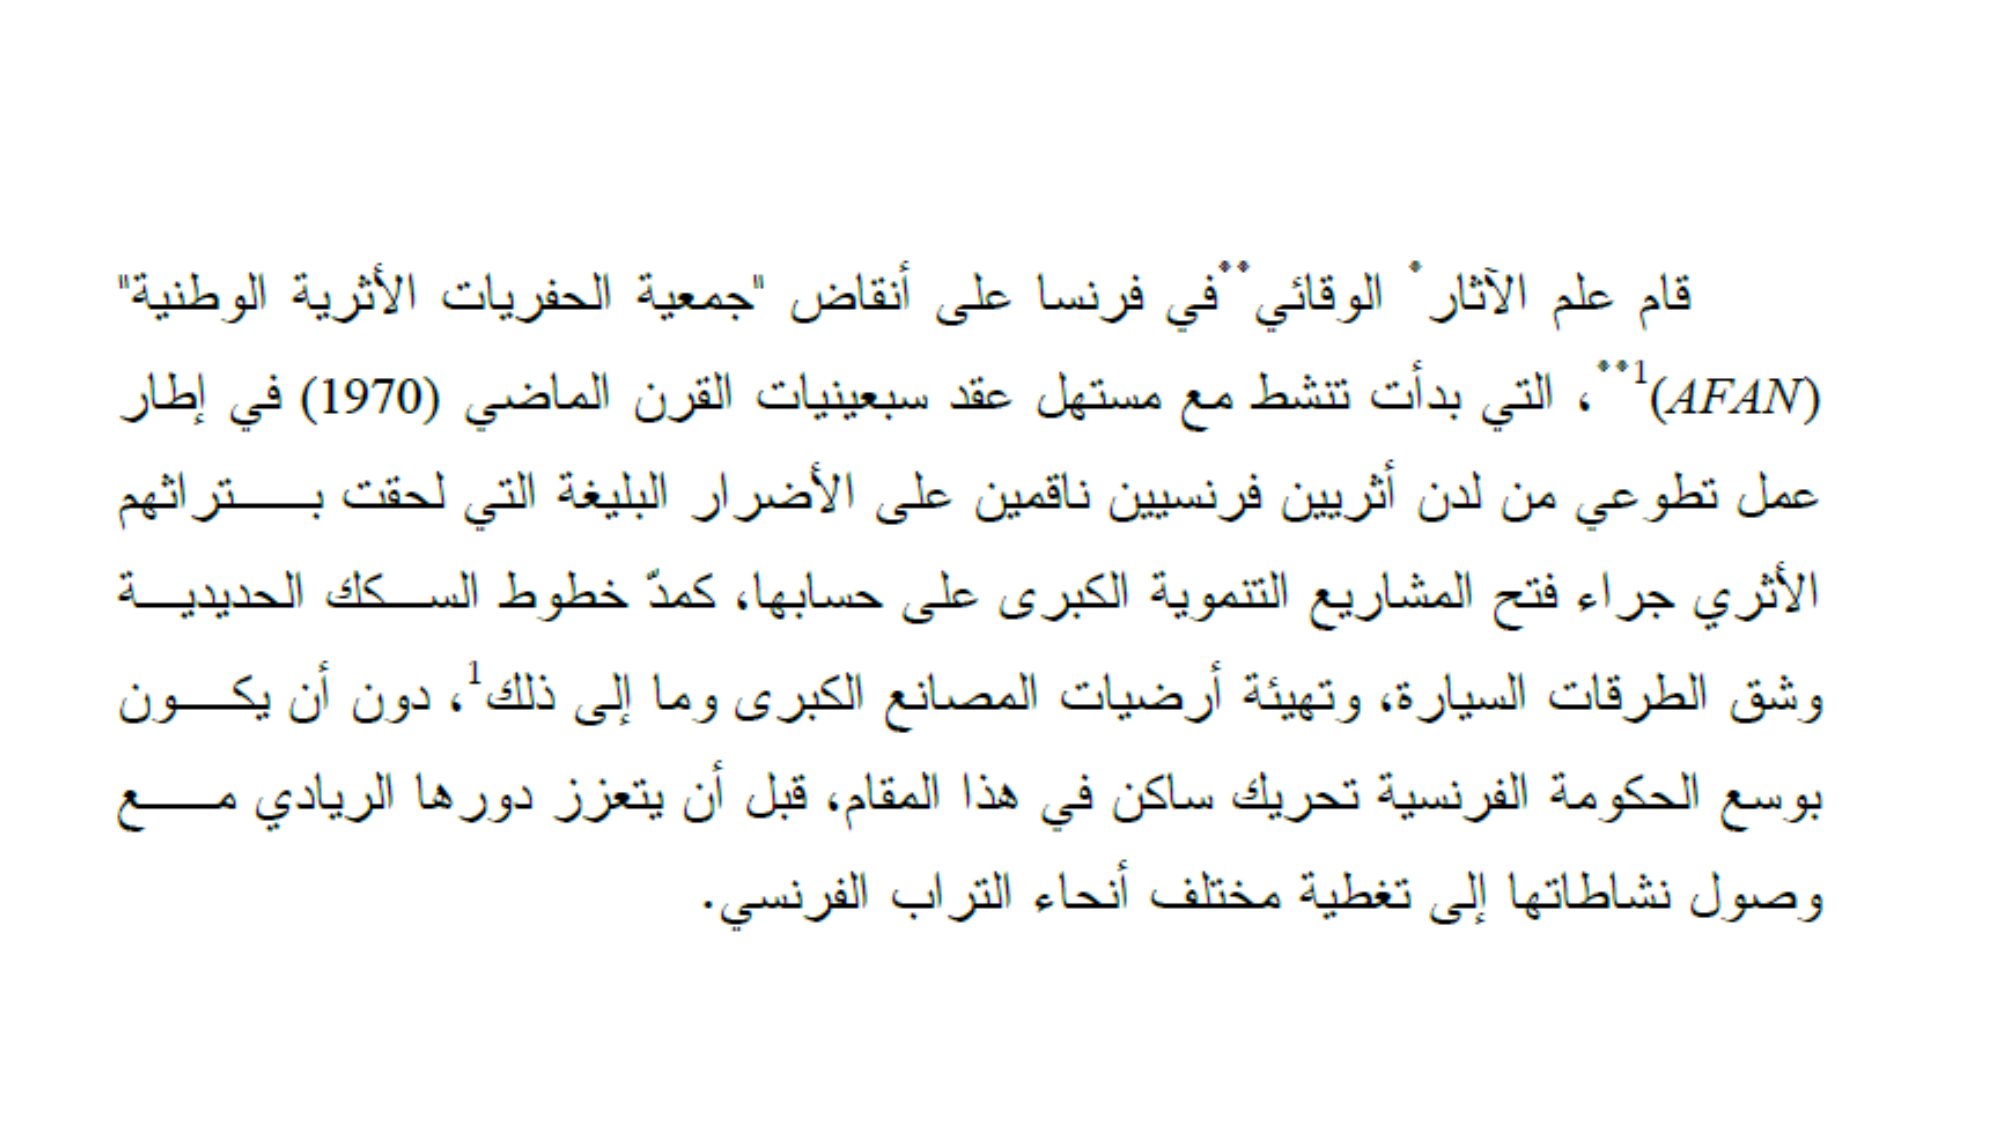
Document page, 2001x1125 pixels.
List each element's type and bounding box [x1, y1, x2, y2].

picture [79, 229, 1921, 960]
